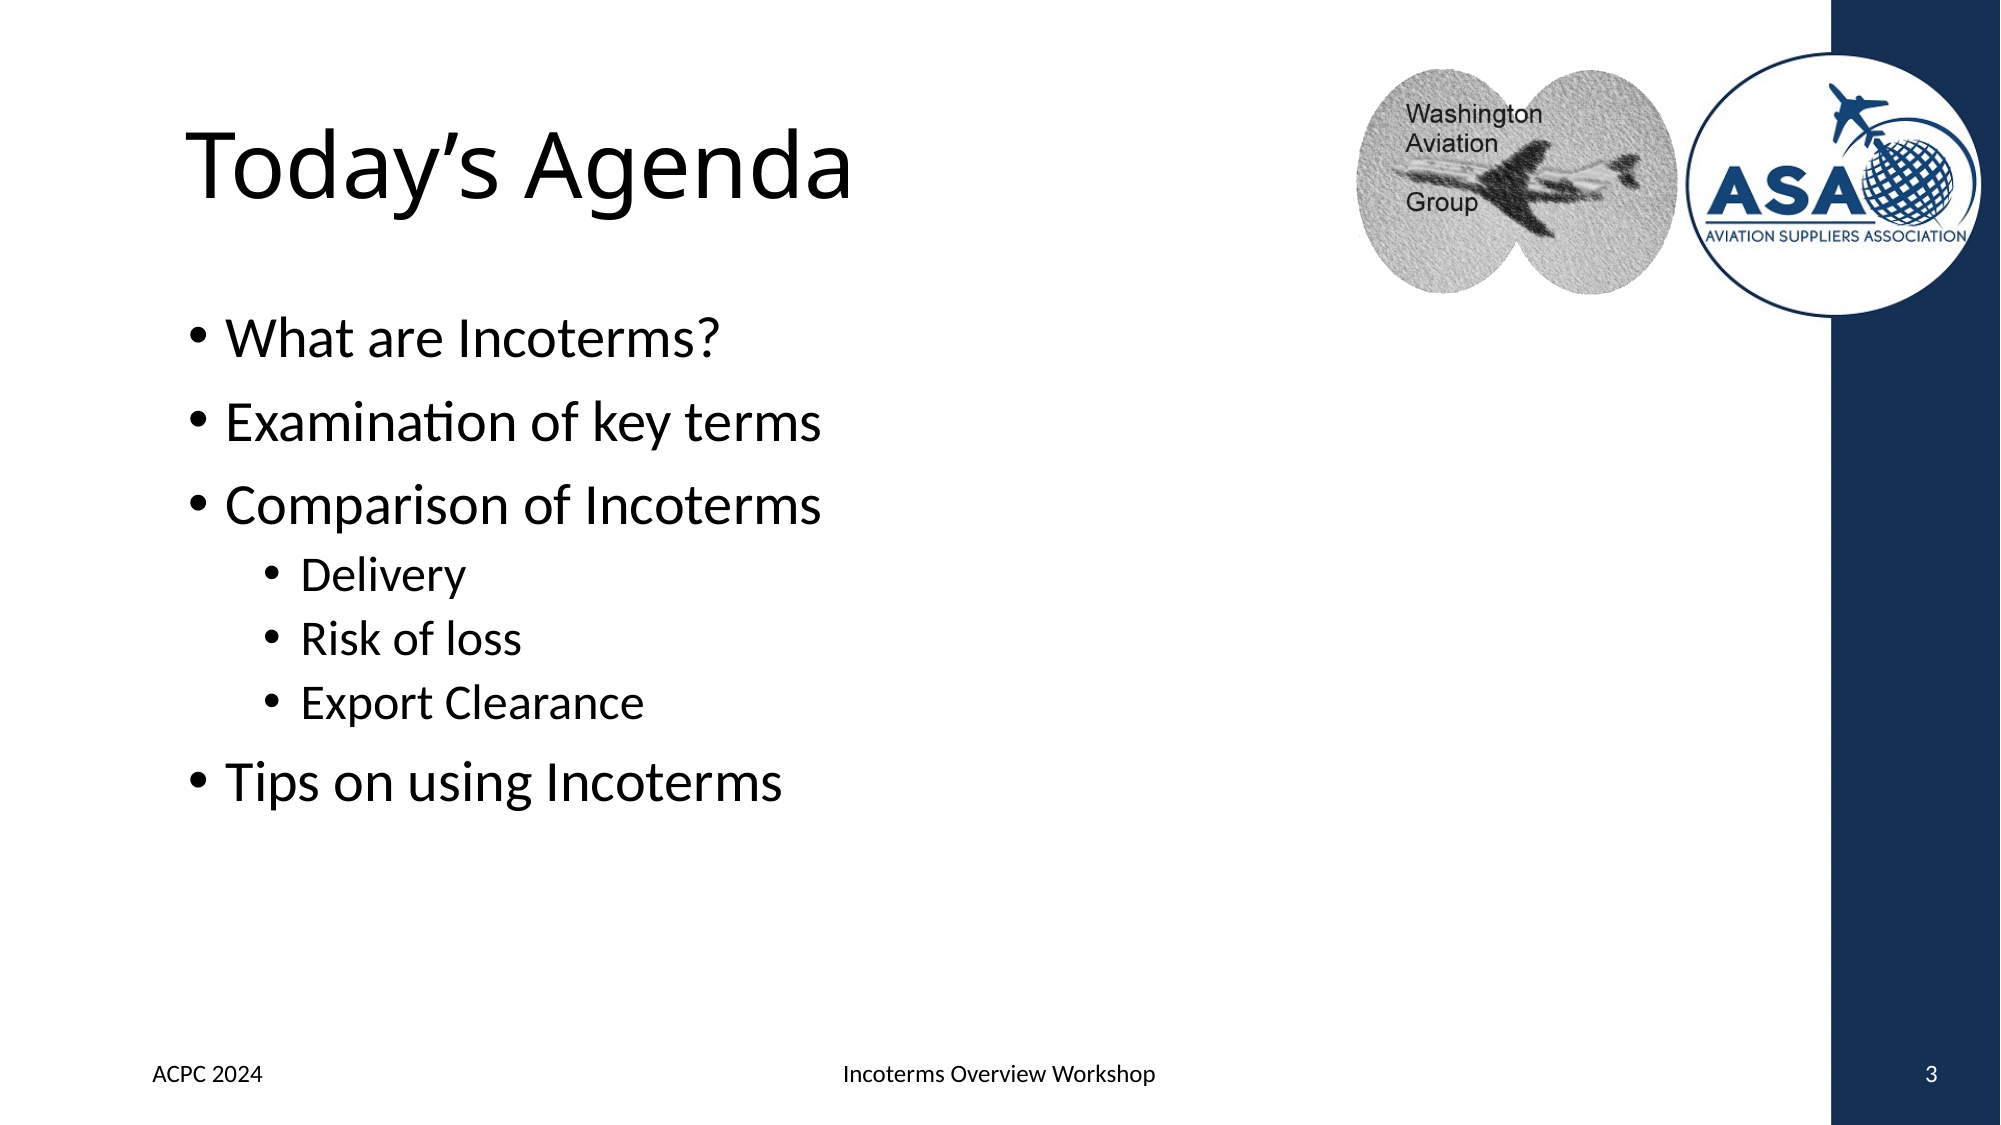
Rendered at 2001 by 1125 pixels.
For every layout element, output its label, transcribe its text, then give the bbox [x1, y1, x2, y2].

picture [1337, 0, 2000, 1125]
slide_number ACPC 2024 [137, 1042, 588, 1103]
slide_number 3 [1842, 1042, 1953, 1103]
title Today’s Agenda [170, 59, 1666, 278]
list What are Incoterms? Examination of key terms Comparison of Incoterms Delivery Risk of loss Export Clearance Tips on using Incoterms [173, 299, 988, 1014]
footer Incoterms Overview Workshop [662, 1042, 1338, 1103]
